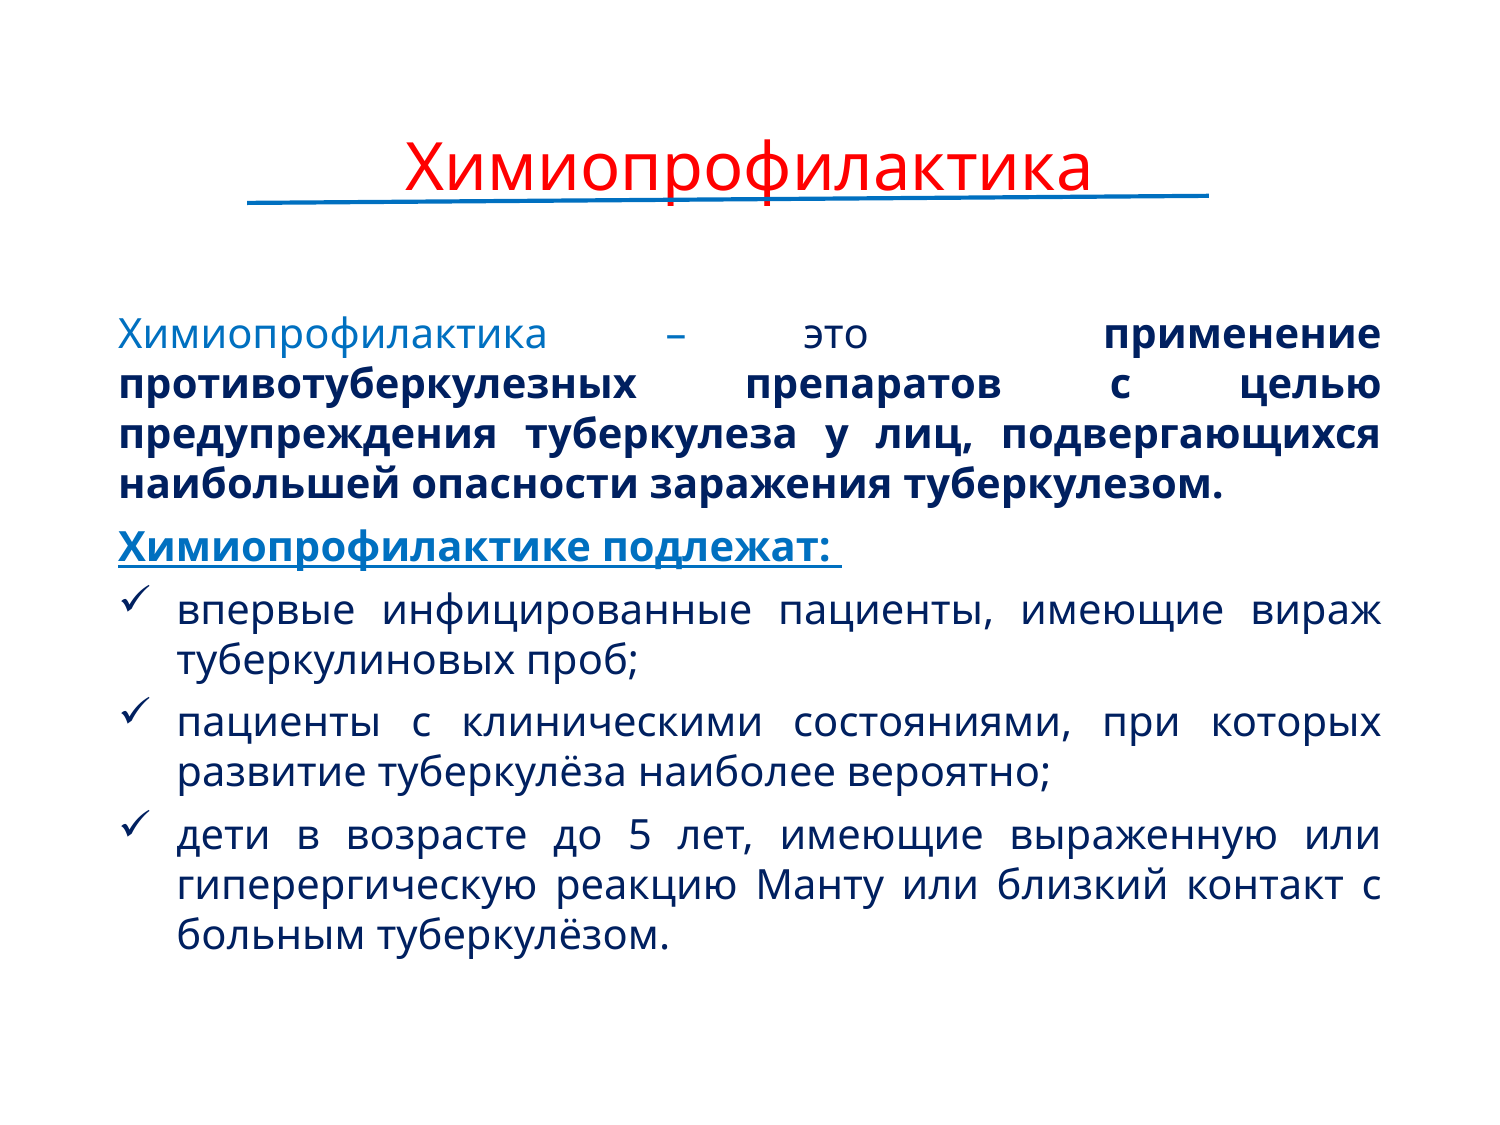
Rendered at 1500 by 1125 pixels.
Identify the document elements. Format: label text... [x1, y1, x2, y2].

title Химиопрофилактика [103, 59, 1397, 278]
list Химиопрофилактика – это применение противотуберкулезных препаратов с целью предупреждения туберкулеза у лиц, подвергающихся наибольшей опасности заражения туберкулезом. Химиопрофилактике подлежат: впервые инфицированные пациенты, имеющие вираж туберкулиновых проб; пациенты с клиническими состояниями, при которых развитие туберкулёза наиболее вероятно; дети в возрасте до 5 лет, имеющие выраженную или гиперергическую реакцию Манту или близкий контакт с больным туберкулёзом. [103, 299, 1397, 1052]
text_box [246, 195, 1209, 203]
